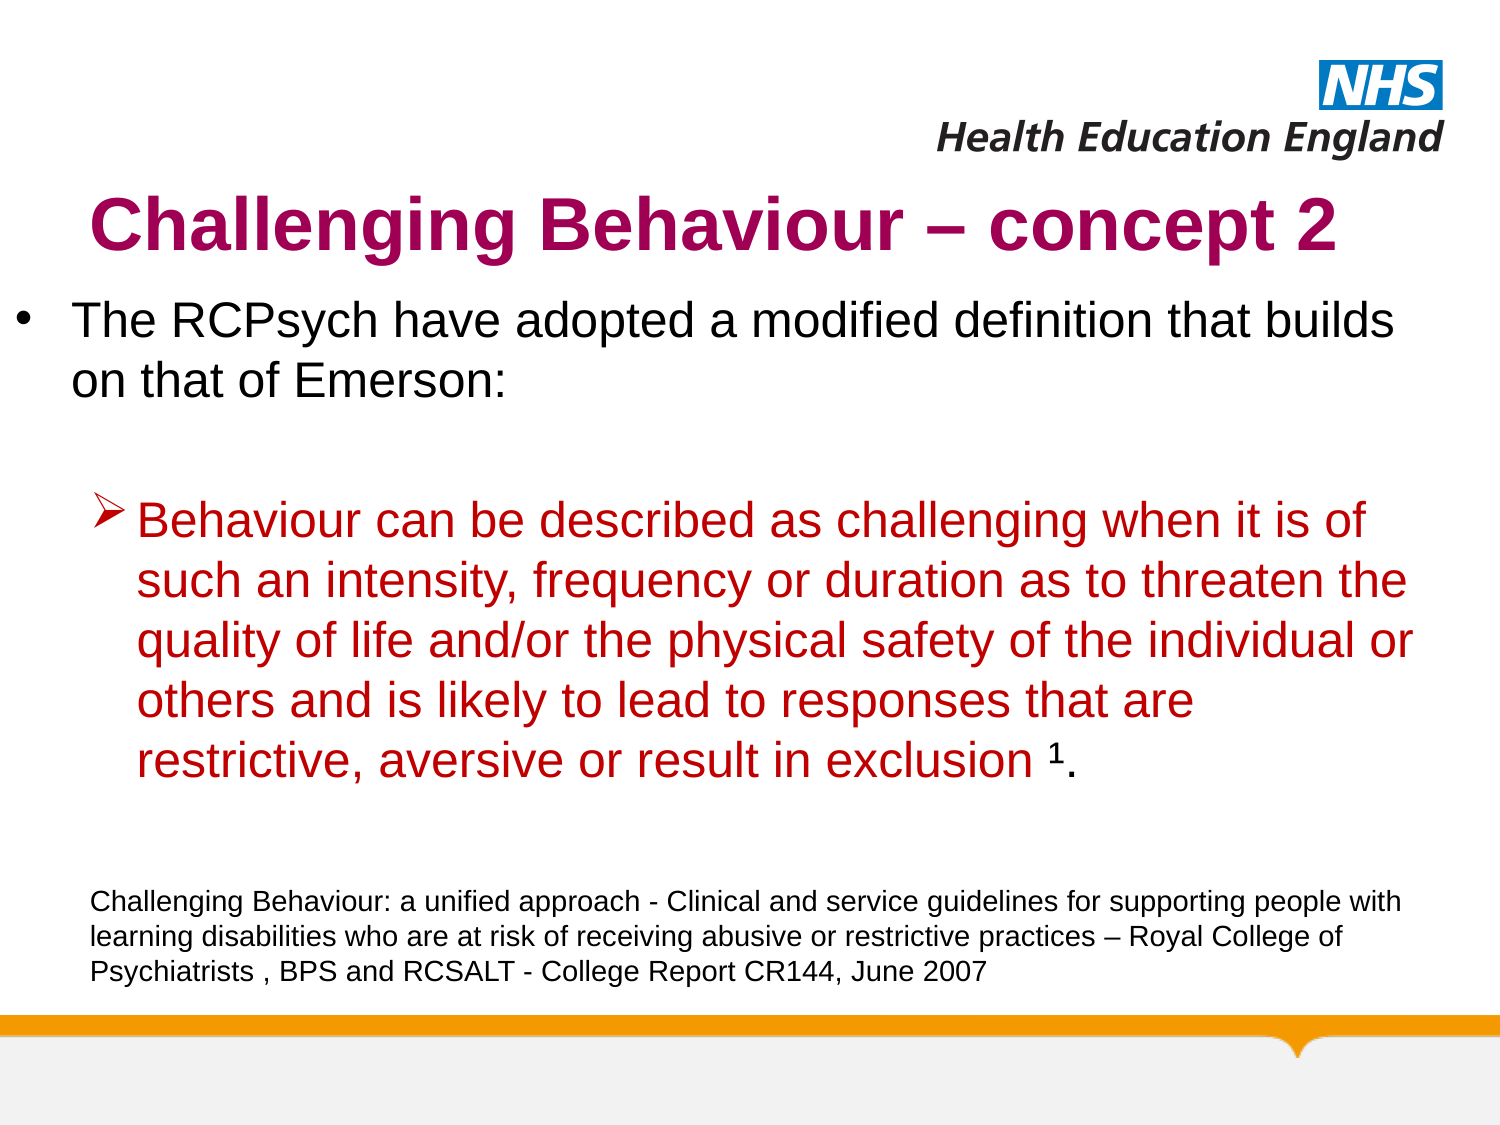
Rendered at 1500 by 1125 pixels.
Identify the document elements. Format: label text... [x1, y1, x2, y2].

title Challenging Behaviour – concept 2 [75, 168, 1423, 279]
picture [936, 59, 1445, 161]
list The RCPsych have adopted a modified definition that builds on that of Emerson: Behaviour can be described as challenging when it is of such an intensity, frequency or duration as to threaten the quality of life and/or the physical safety of the individual or others and is likely to lead to responses that are restrictive, aversive or result in exclusion ¹. Challenging Behaviour: a unified approach - Clinical and service guidelines for supporting people with learning disabilities who are at risk of receiving abusive or restrictive practices – Royal College of Psychiatrists , BPS and RCSALT - College Report CR144, June 2007 [0, 279, 1446, 990]
